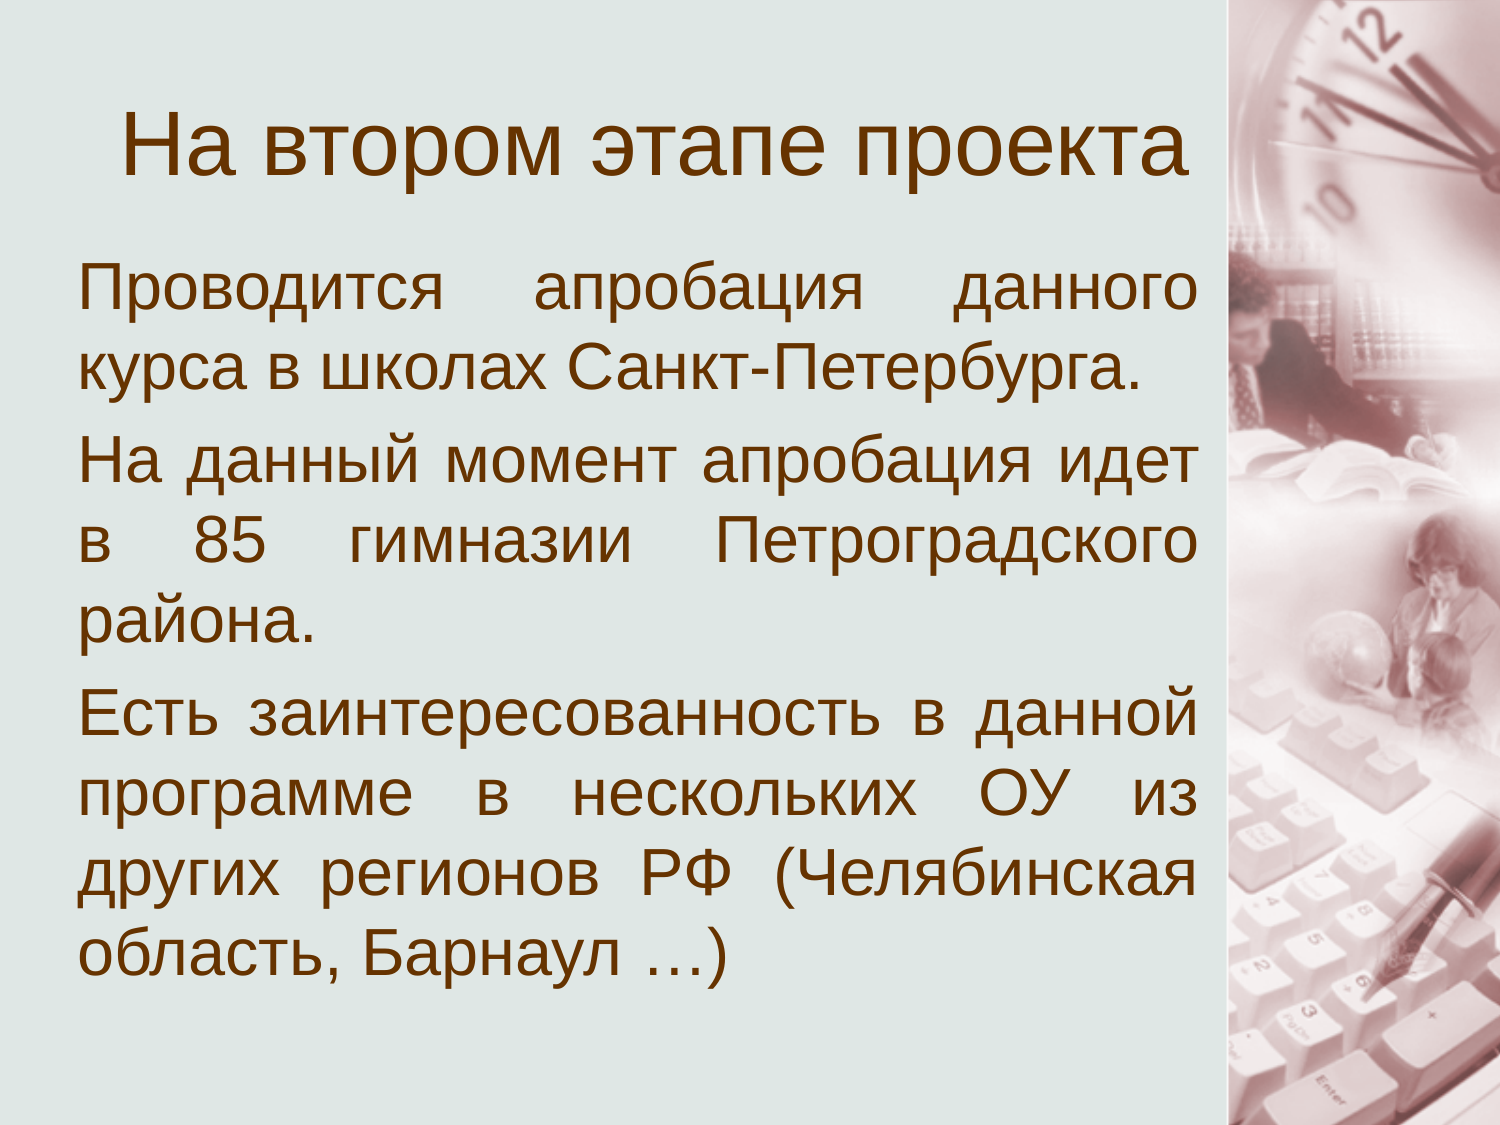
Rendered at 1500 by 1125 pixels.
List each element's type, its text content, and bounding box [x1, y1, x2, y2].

list Проводится апробация данного курса в школах Санкт-Петербурга. На данный момент апробация идет в 85 гимназии Петроградского района. Есть заинтересованность в данной программе в нескольких ОУ из других регионов РФ (Челябинская область, Барнаул …) [5, 234, 1216, 978]
title На втором этапе проекта [74, 44, 1235, 233]
